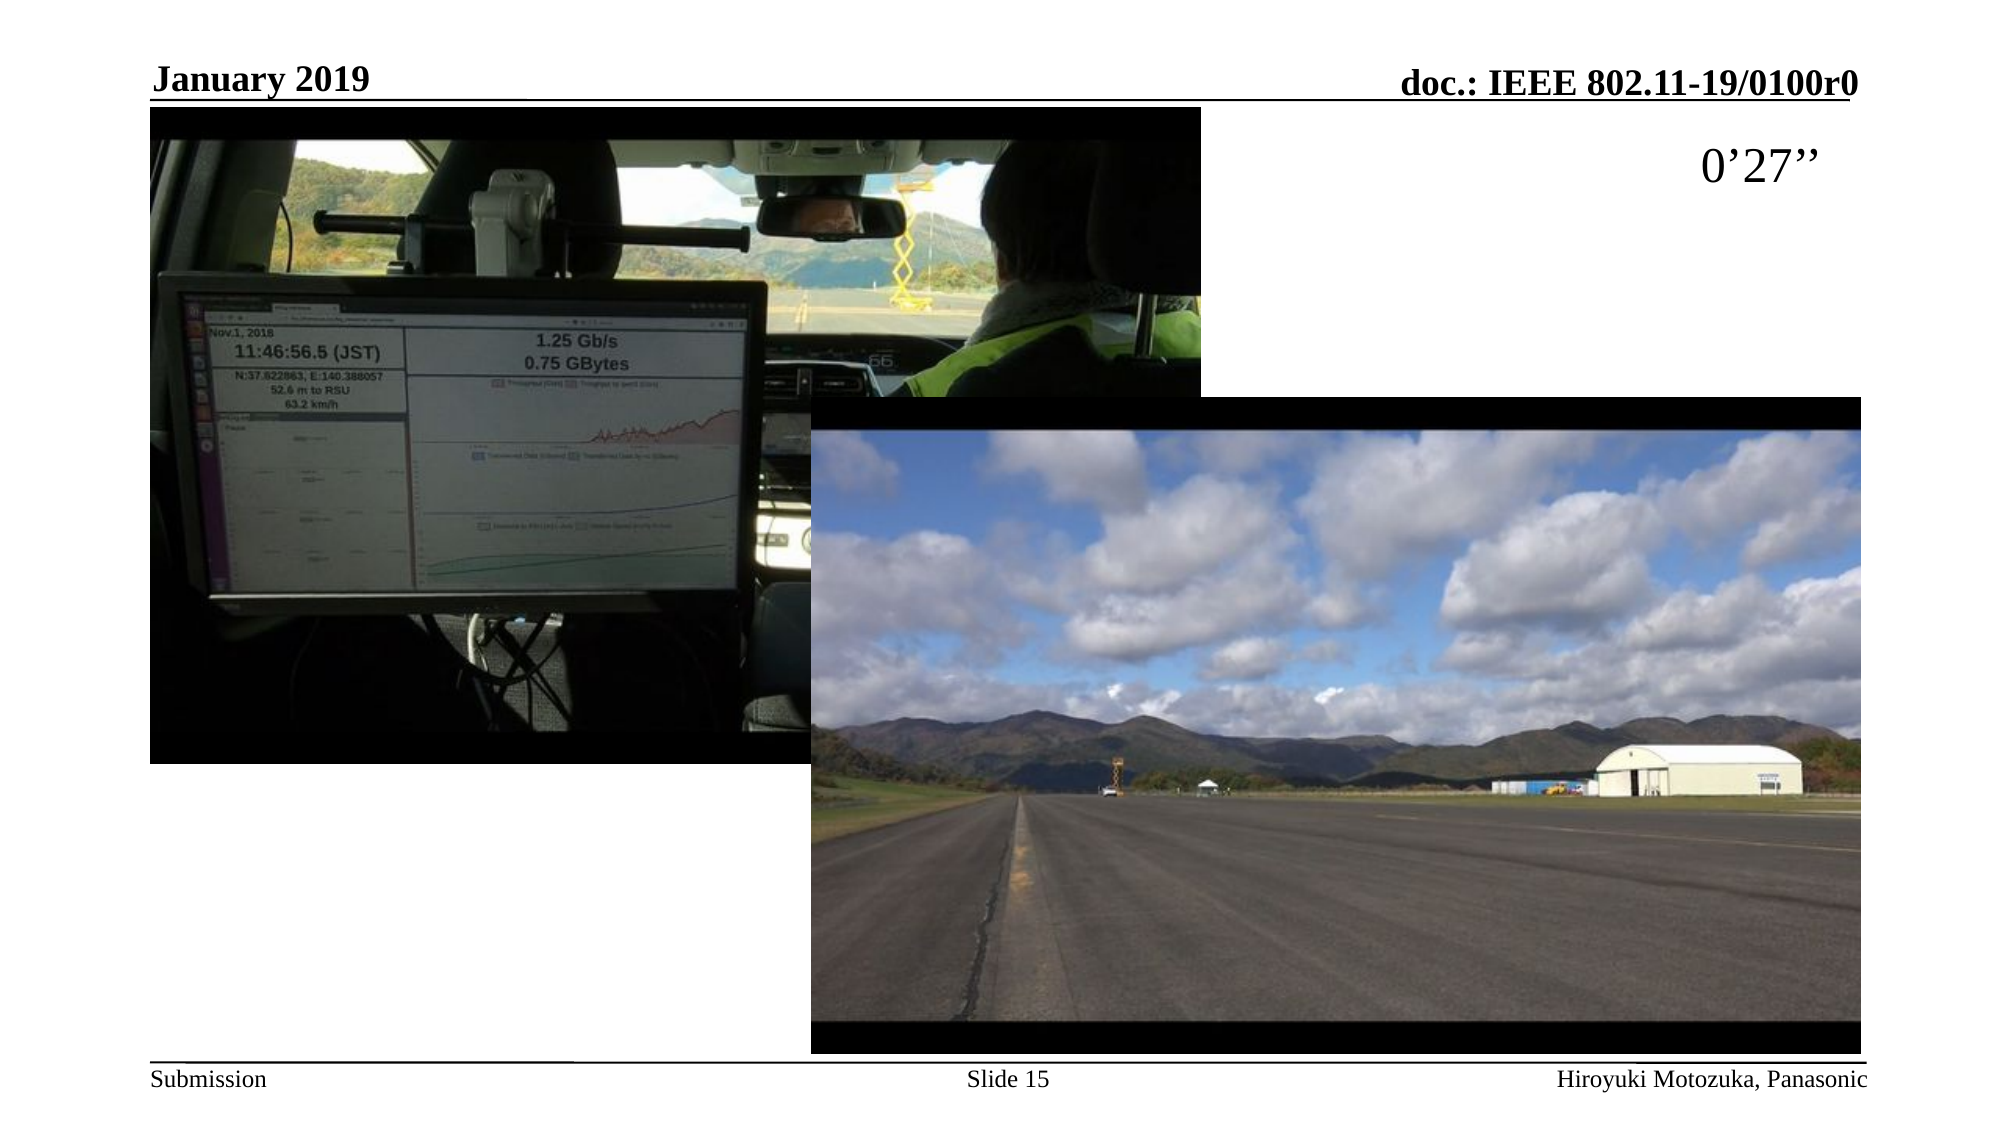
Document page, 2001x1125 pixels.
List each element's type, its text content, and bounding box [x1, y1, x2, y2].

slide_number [152, 54, 563, 100]
footer Hiroyuki Motozuka, Panasonic [1171, 1061, 1869, 1093]
text_box 0’27’’ [1686, 125, 1837, 201]
slide_number Slide 15 [950, 1063, 1067, 1123]
picture [150, 106, 1862, 1054]
